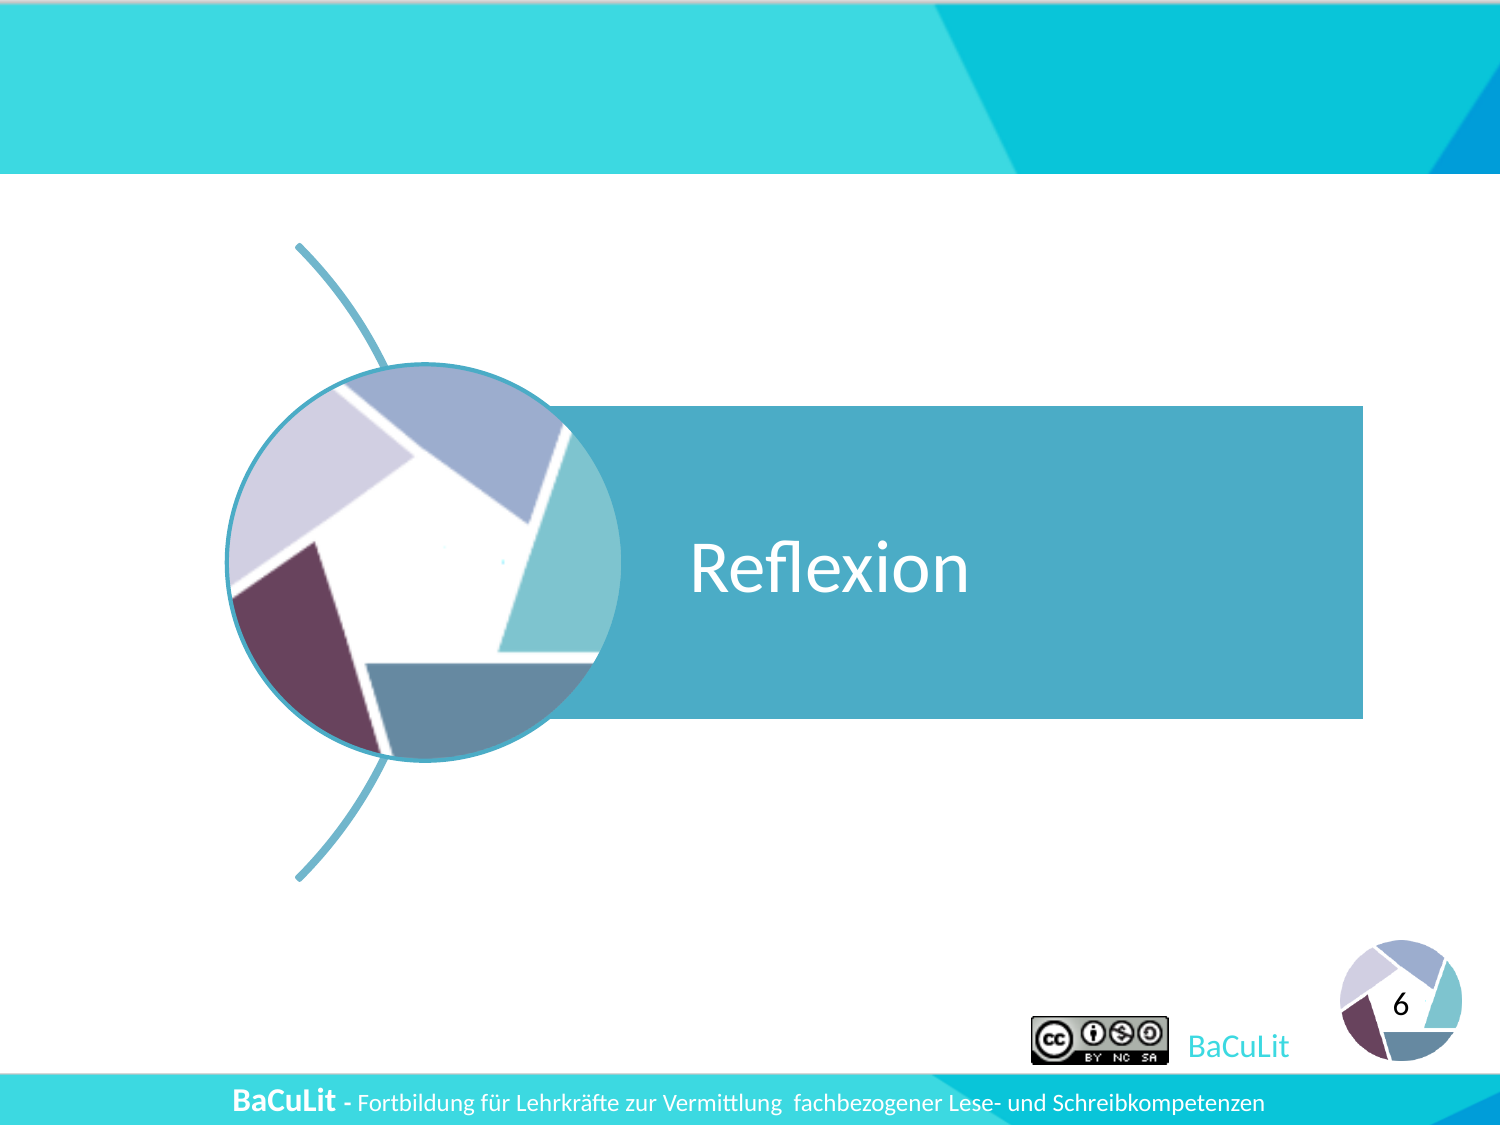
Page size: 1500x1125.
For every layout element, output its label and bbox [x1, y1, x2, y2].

picture [0, 1073, 1500, 1125]
picture [0, 0, 1500, 174]
text_box [295, 242, 388, 367]
picture [1340, 940, 1462, 1061]
text_box [224, 362, 545, 763]
picture [1031, 1016, 1169, 1065]
text_box [424, 403, 1365, 722]
text_box [295, 758, 388, 882]
